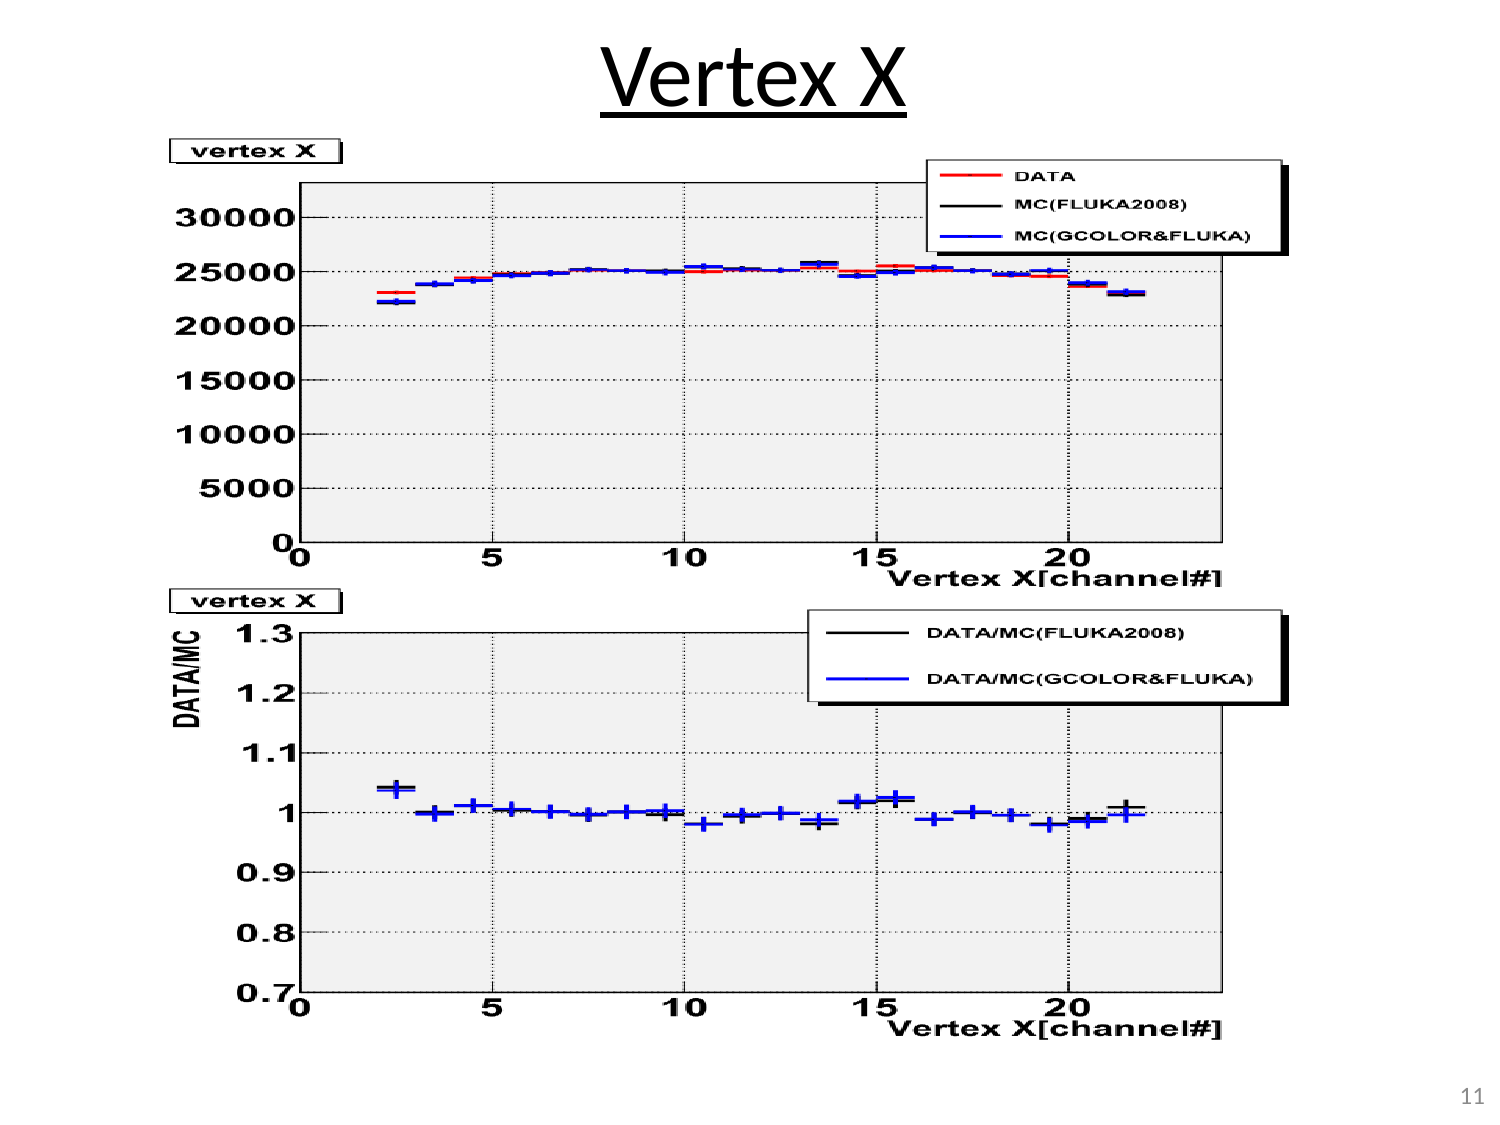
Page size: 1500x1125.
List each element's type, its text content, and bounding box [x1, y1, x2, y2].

picture [159, 136, 1341, 1047]
text_box 11 [1371, 1065, 1500, 1125]
text_box Vertex X [0, 0, 1500, 140]
